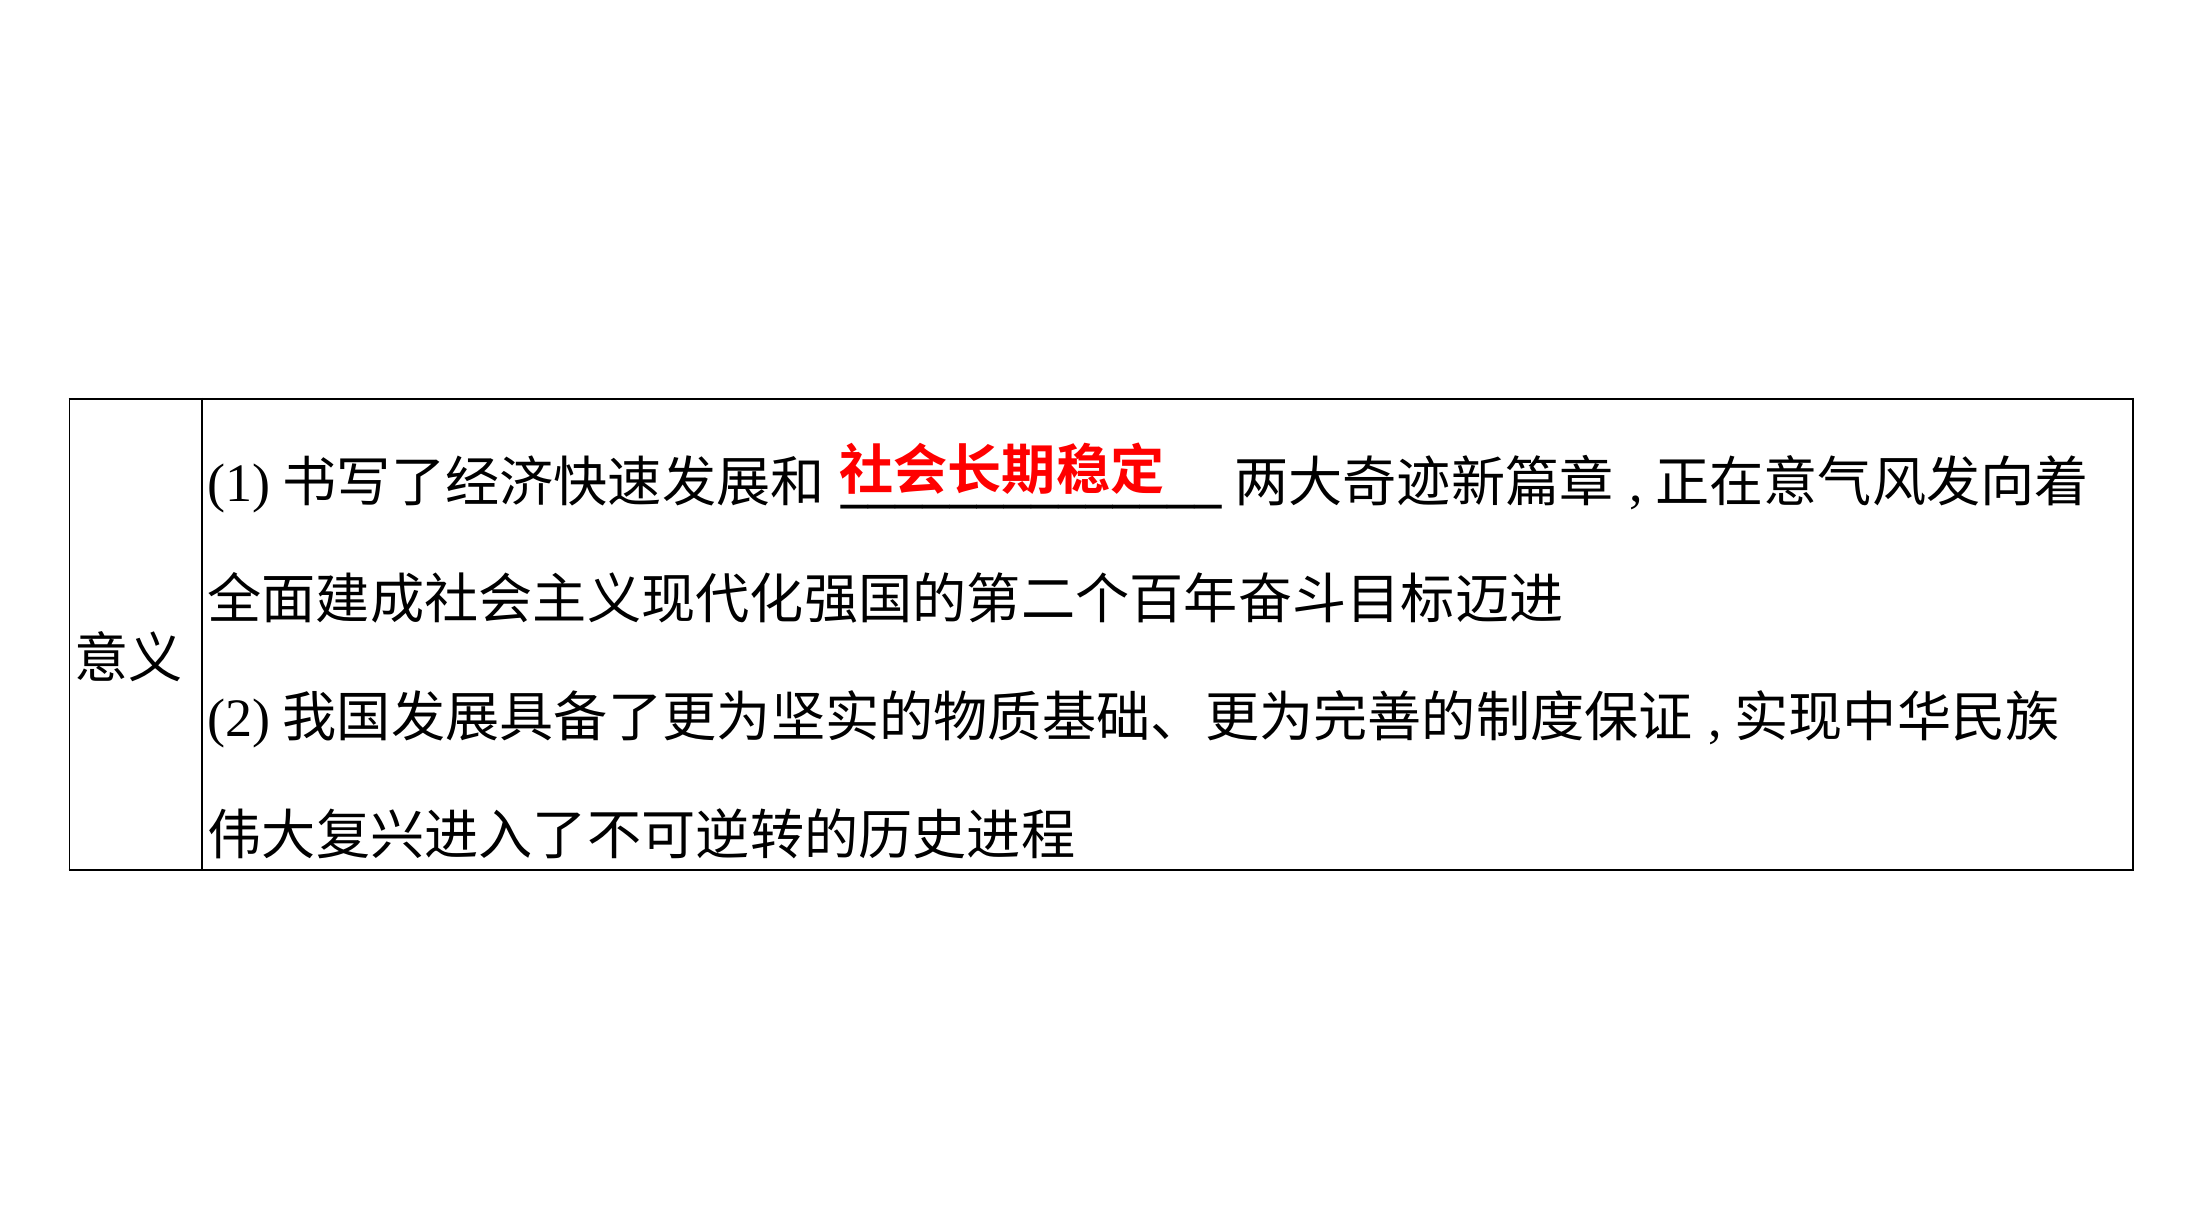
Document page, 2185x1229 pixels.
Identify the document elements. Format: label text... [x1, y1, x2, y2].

table_header (1)书写了经济快速发展和______________两大奇迹新篇章,正在意气风发向着 全面建成社会主义现代化强国的第二个百年奋斗目标迈进 (2)我国发展具备了更为坚实的物质基础、更为完善的制度保证,实现中华民族 伟大复兴进入了不可逆转的历史进程 [203, 400, 2132, 869]
text_box 社会长期稳定 [714, 428, 1290, 509]
table_header 意义 [70, 400, 201, 869]
